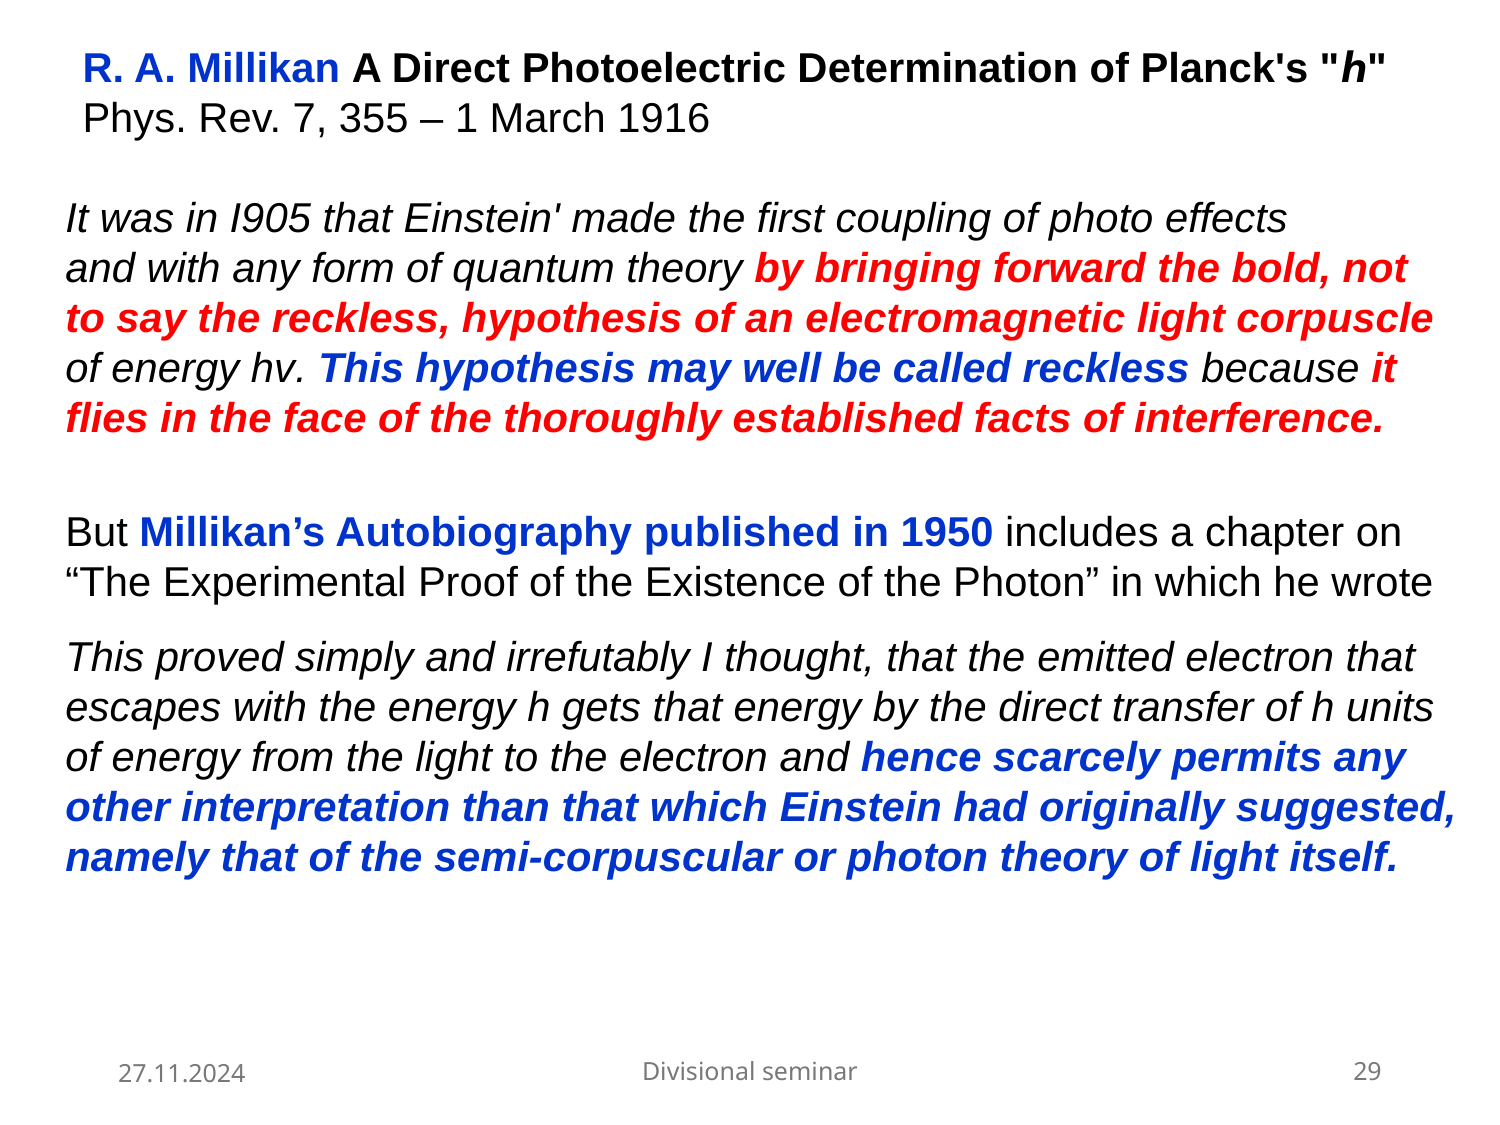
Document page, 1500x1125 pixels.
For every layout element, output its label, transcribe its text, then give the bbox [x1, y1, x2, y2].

slide_number 29 [1059, 1042, 1397, 1103]
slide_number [103, 1042, 441, 1103]
footer Divisional seminar [496, 1042, 1004, 1103]
text_box R. A. Millikan A Direct Photoelectric Determination of Planck's "ℎ" Phys. Rev. 7, 355 – 1 March 1916 [67, 33, 1456, 149]
text_box It was in I905 that Einstein' made the first coupling of photo effects and with any form of quantum theory by bringing forward the bold, not to say the reckless, hypothesis of an electromagnetic light corpuscle of energy hv. This hypothesis may well be called reckless because it flies in the face of the thoroughly established facts of interference. [50, 183, 1473, 448]
